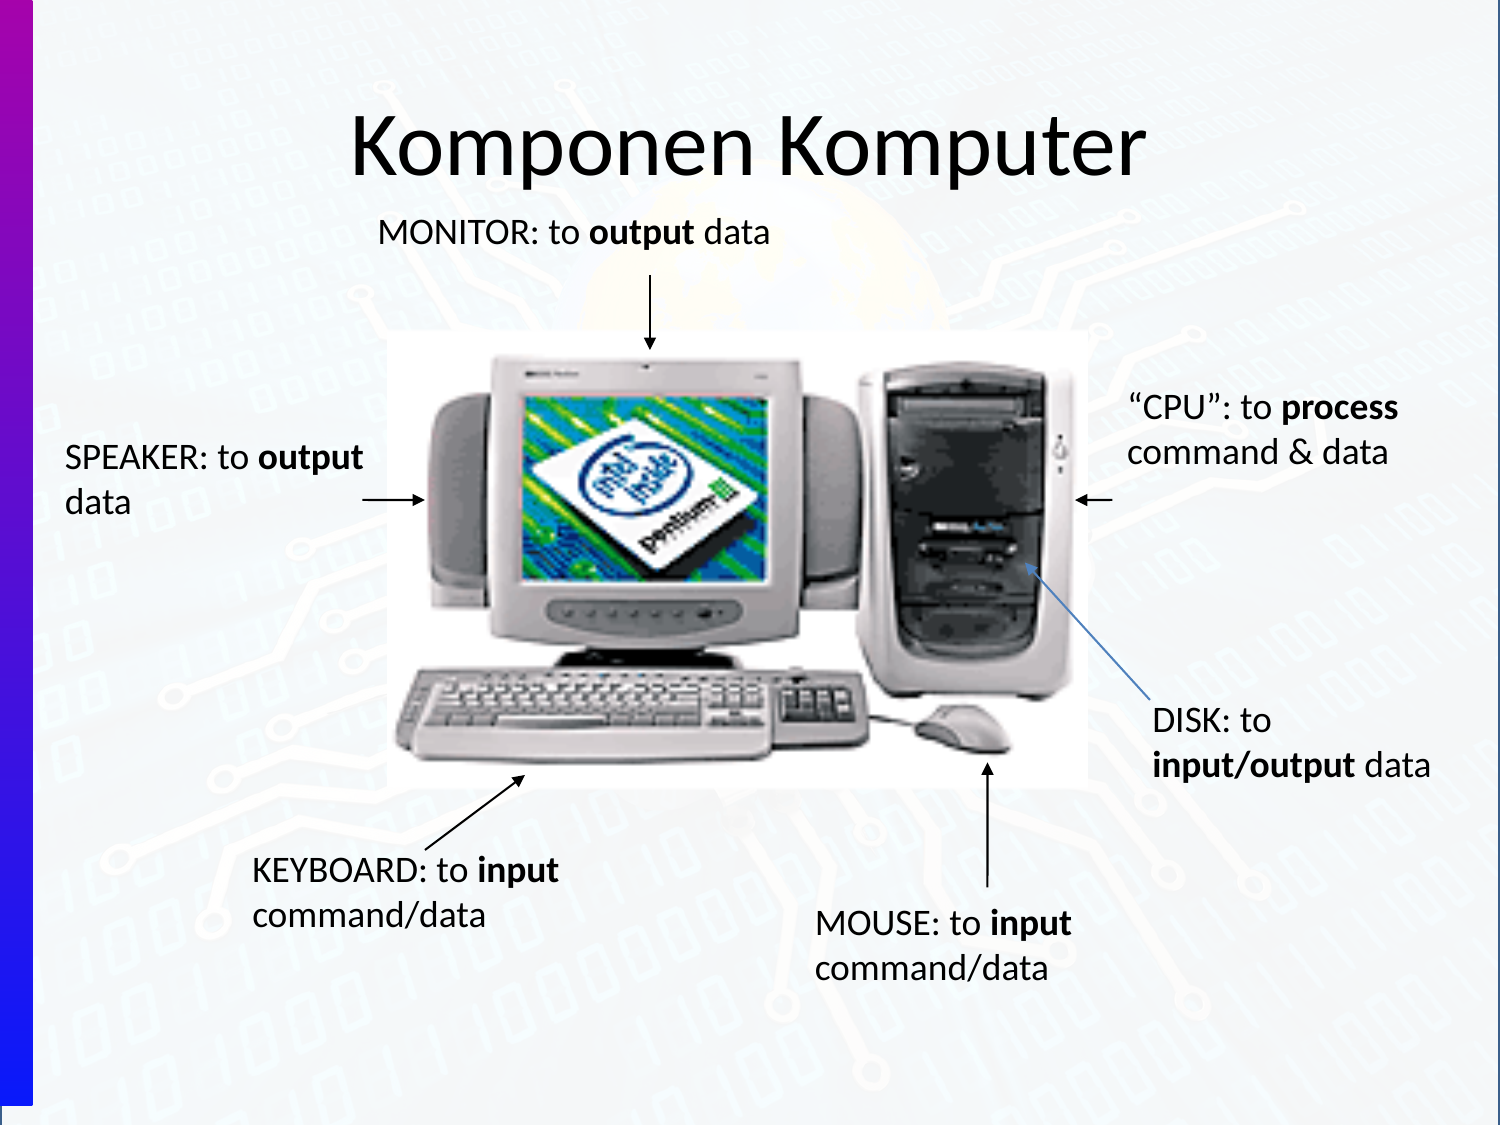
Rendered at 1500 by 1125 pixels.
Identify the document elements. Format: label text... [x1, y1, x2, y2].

text_box MONITOR: to output data [362, 199, 1013, 260]
text_box “CPU”: to process command & data [1112, 374, 1425, 480]
picture [387, 212, 1088, 913]
text_box MOUSE: to input command/data [799, 890, 1238, 995]
text_box SPEAKER: to output data [50, 424, 382, 530]
title Komponen Komputer [75, 45, 1425, 233]
text_box DISK: to input/output data [1137, 687, 1463, 793]
text_box KEYBOARD: to input command/data [237, 837, 738, 943]
